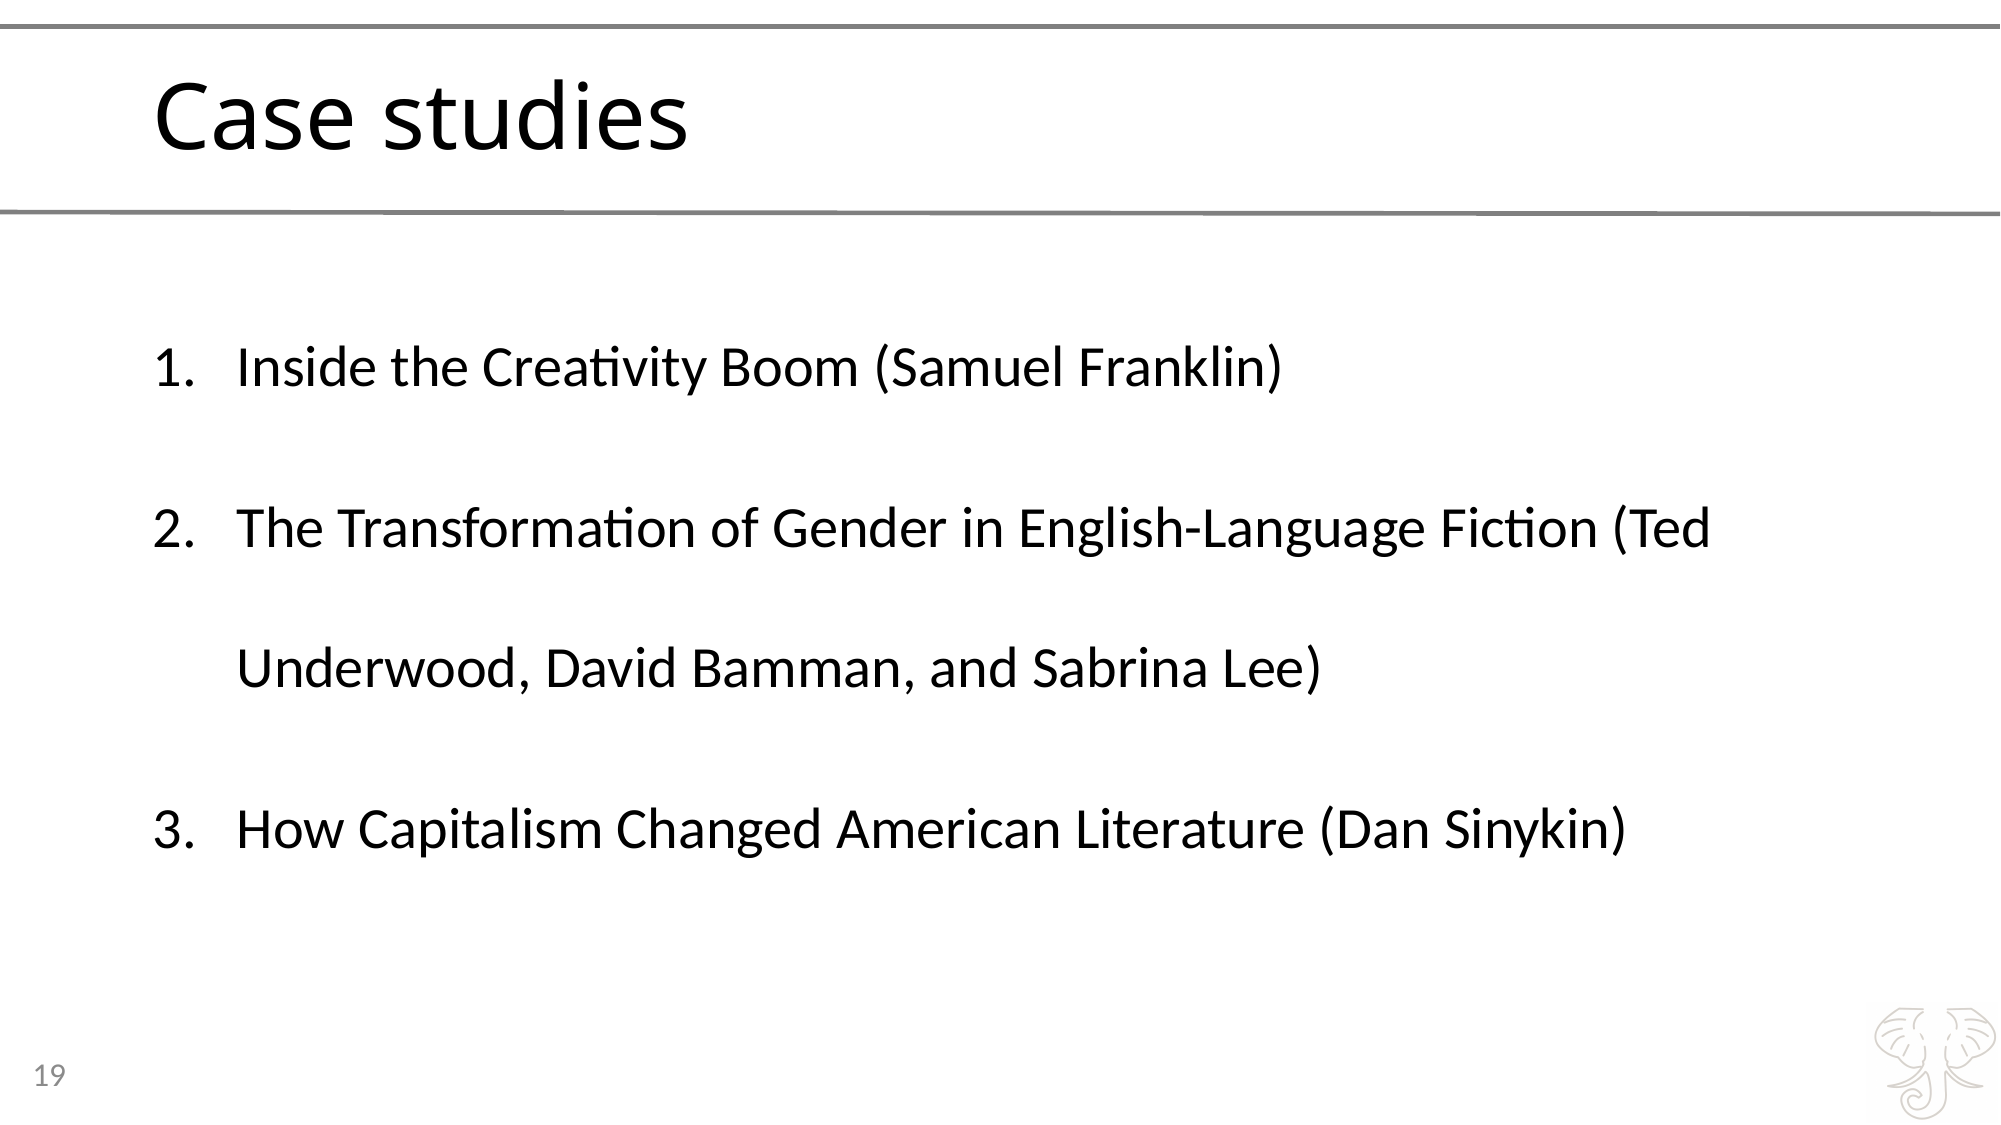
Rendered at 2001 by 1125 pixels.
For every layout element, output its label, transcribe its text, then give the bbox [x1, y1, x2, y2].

slide_number 19 [17, 1042, 468, 1103]
title Case studies [137, 26, 1863, 213]
picture [1866, 1002, 1998, 1123]
list Inside the Creativity Boom (Samuel Franklin) The Transformation of Gender in English-Language Fiction (Ted Underwood, David Bamman, and Sabrina Lee) How Capitalism Changed American Literature (Dan Sinykin) [137, 251, 1863, 965]
